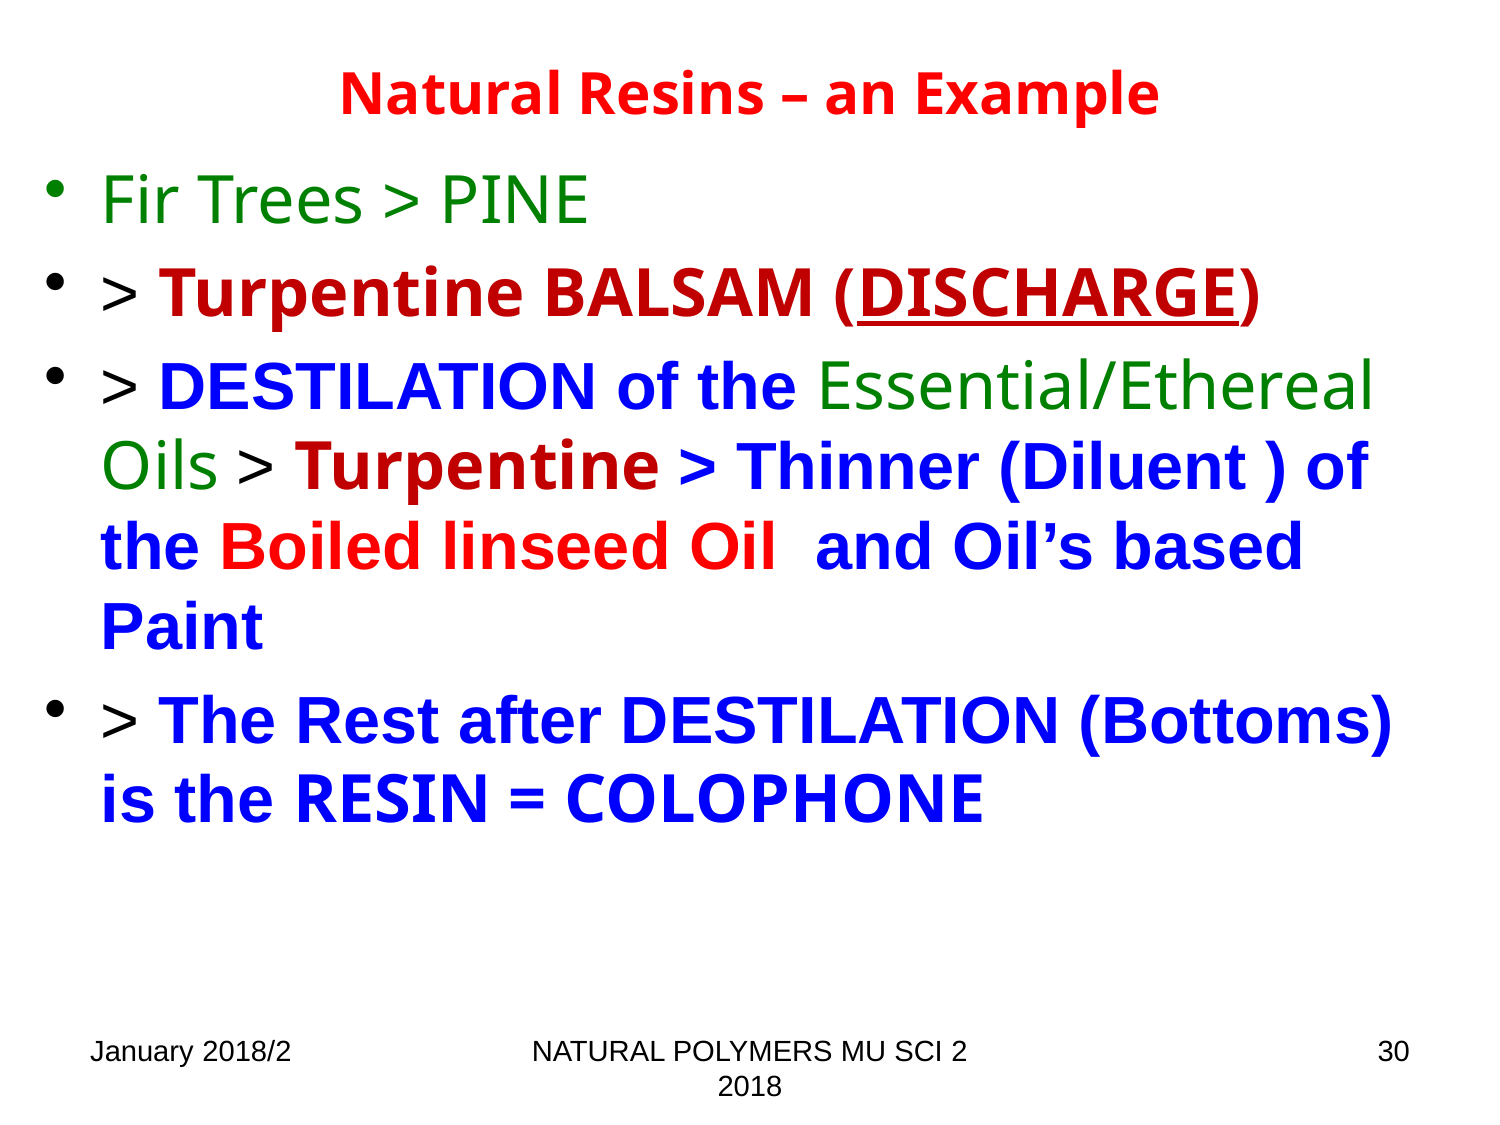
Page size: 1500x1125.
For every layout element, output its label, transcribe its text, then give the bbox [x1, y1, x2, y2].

slide_number 30 [1074, 1024, 1426, 1103]
list Fir Trees > PINE > Turpentine BALSAM (DISCHARGE) > DESTILATION of the Essential/Ethereal Oils > Turpentine > Thinner (Diluent ) of the Boiled linseed Oil and Oil’s based Paint > The Rest after DESTILATION (Bottoms) is the RESIN = COLOPHONE [29, 148, 1459, 1006]
footer NATURAL POLYMERS MU SCI 2 2018 [512, 1024, 988, 1103]
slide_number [74, 1024, 426, 1103]
title Natural Resins – an Example [74, 44, 1426, 138]
